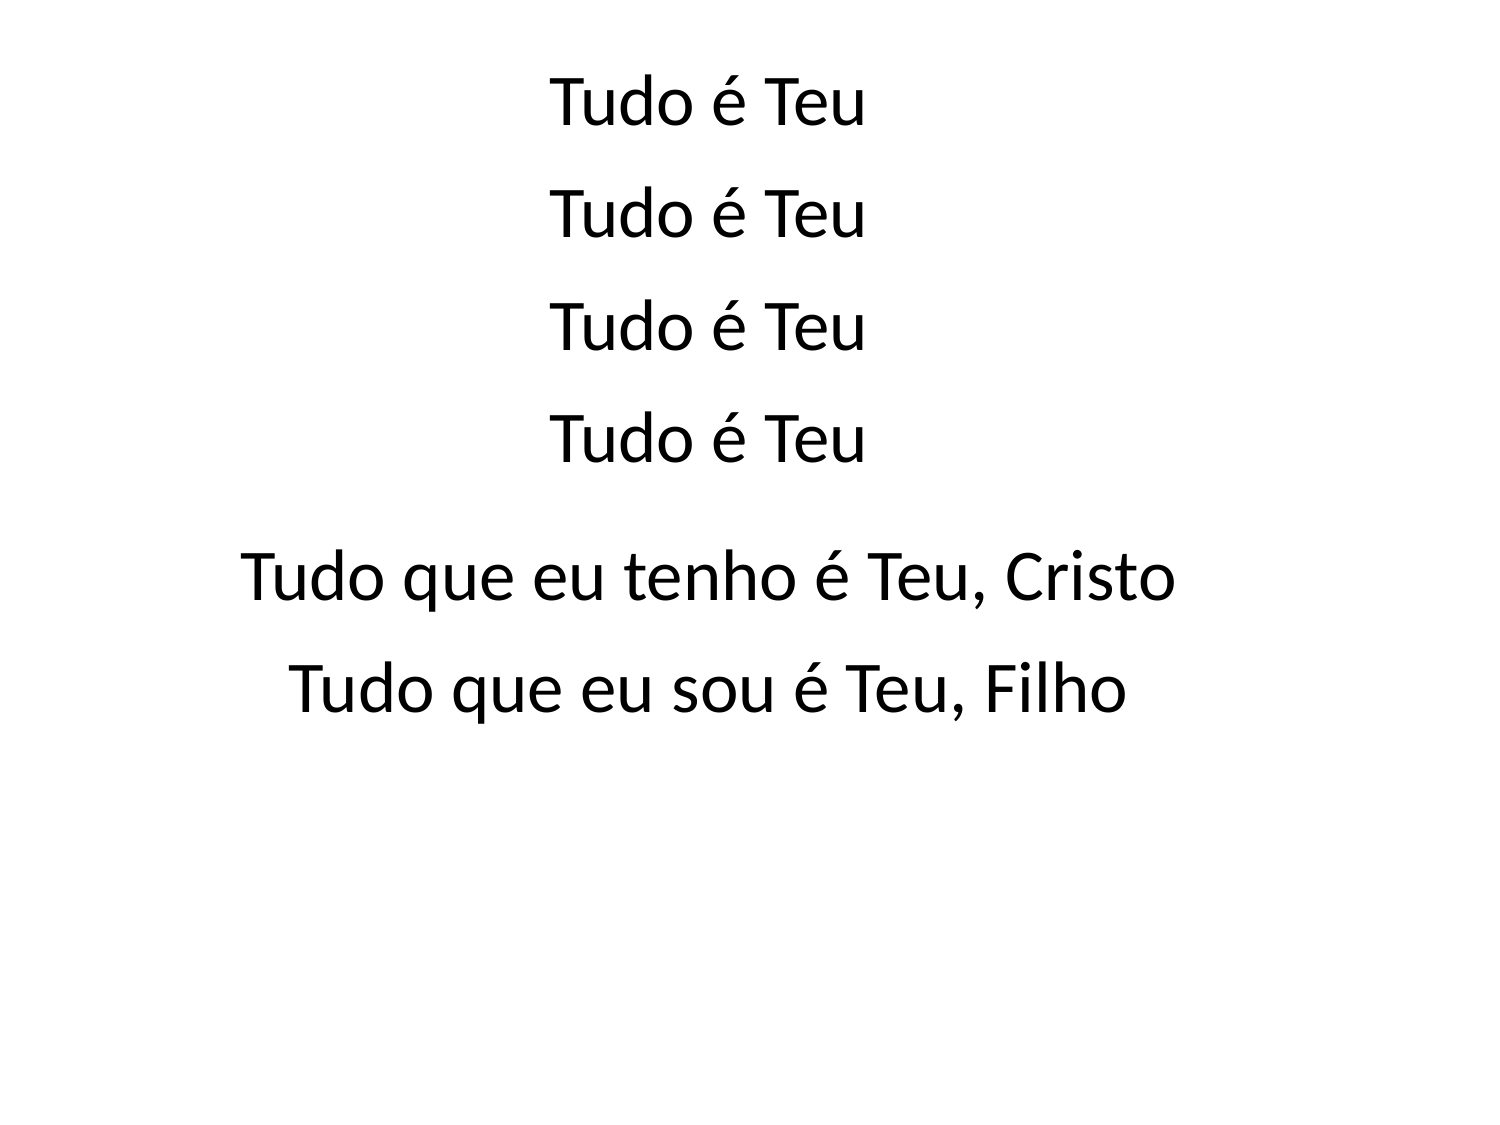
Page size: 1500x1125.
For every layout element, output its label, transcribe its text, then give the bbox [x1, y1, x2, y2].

text_box Tudo é Teu Tudo é Teu Tudo é Teu Tudo é Teu Tudo que eu tenho é Teu, Cristo Tudo que eu sou é Teu, Filho [225, 0, 1192, 760]
